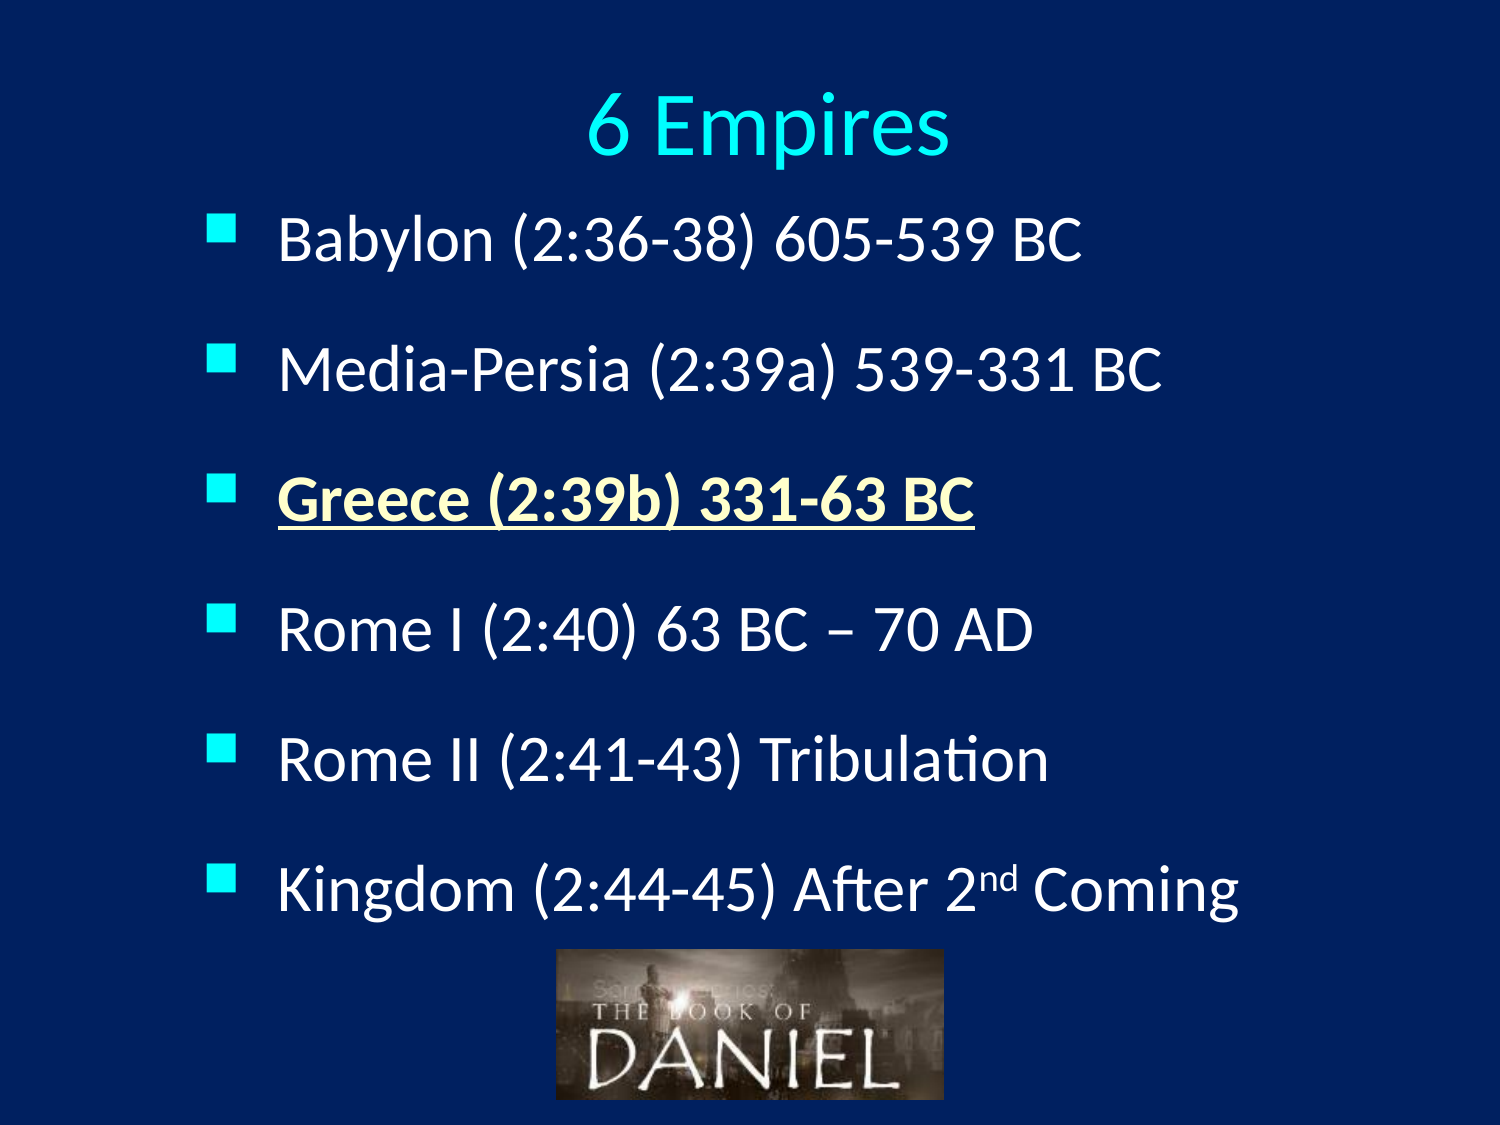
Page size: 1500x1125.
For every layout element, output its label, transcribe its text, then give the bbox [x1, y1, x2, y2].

list Babylon (2:36-38) 605-539 BC Media-Persia (2:39a) 539-331 BC Greece (2:39b) 331-63 BC Rome I (2:40) 63 BC – 70 AD Rome II (2:41-43) Tribulation Kingdom (2:44-45) After 2nd Coming [187, 187, 1313, 966]
picture [555, 949, 945, 1101]
title 6 Empires [131, 49, 1407, 188]
